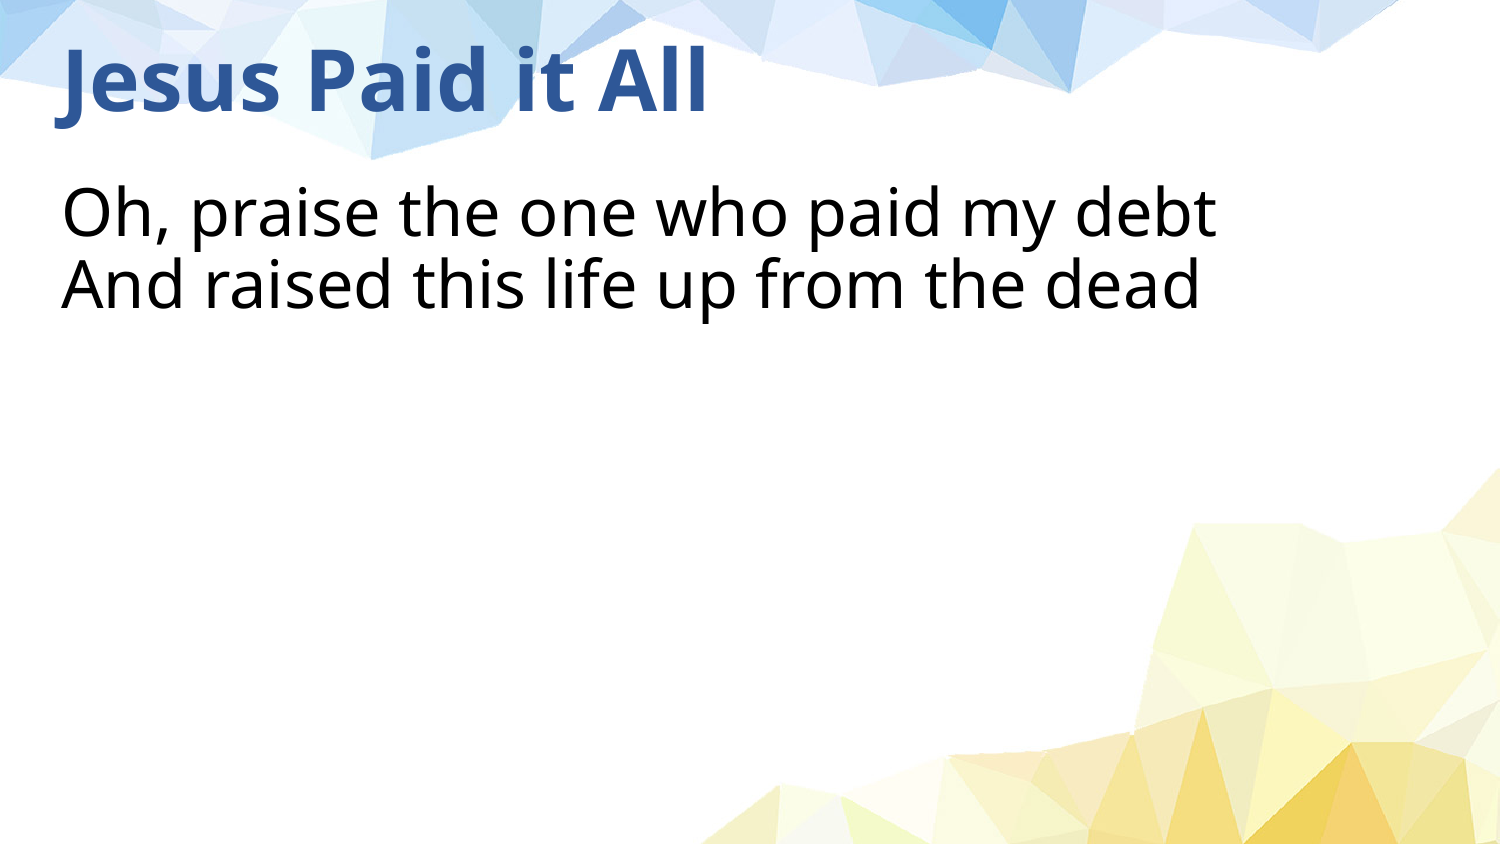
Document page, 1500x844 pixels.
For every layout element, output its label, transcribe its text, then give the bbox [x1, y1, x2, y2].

title Jesus Paid it All [46, 18, 1486, 149]
picture [0, 0, 1500, 844]
list Oh, praise the one who paid my debt And raised this life up from the dead [46, 171, 1486, 834]
